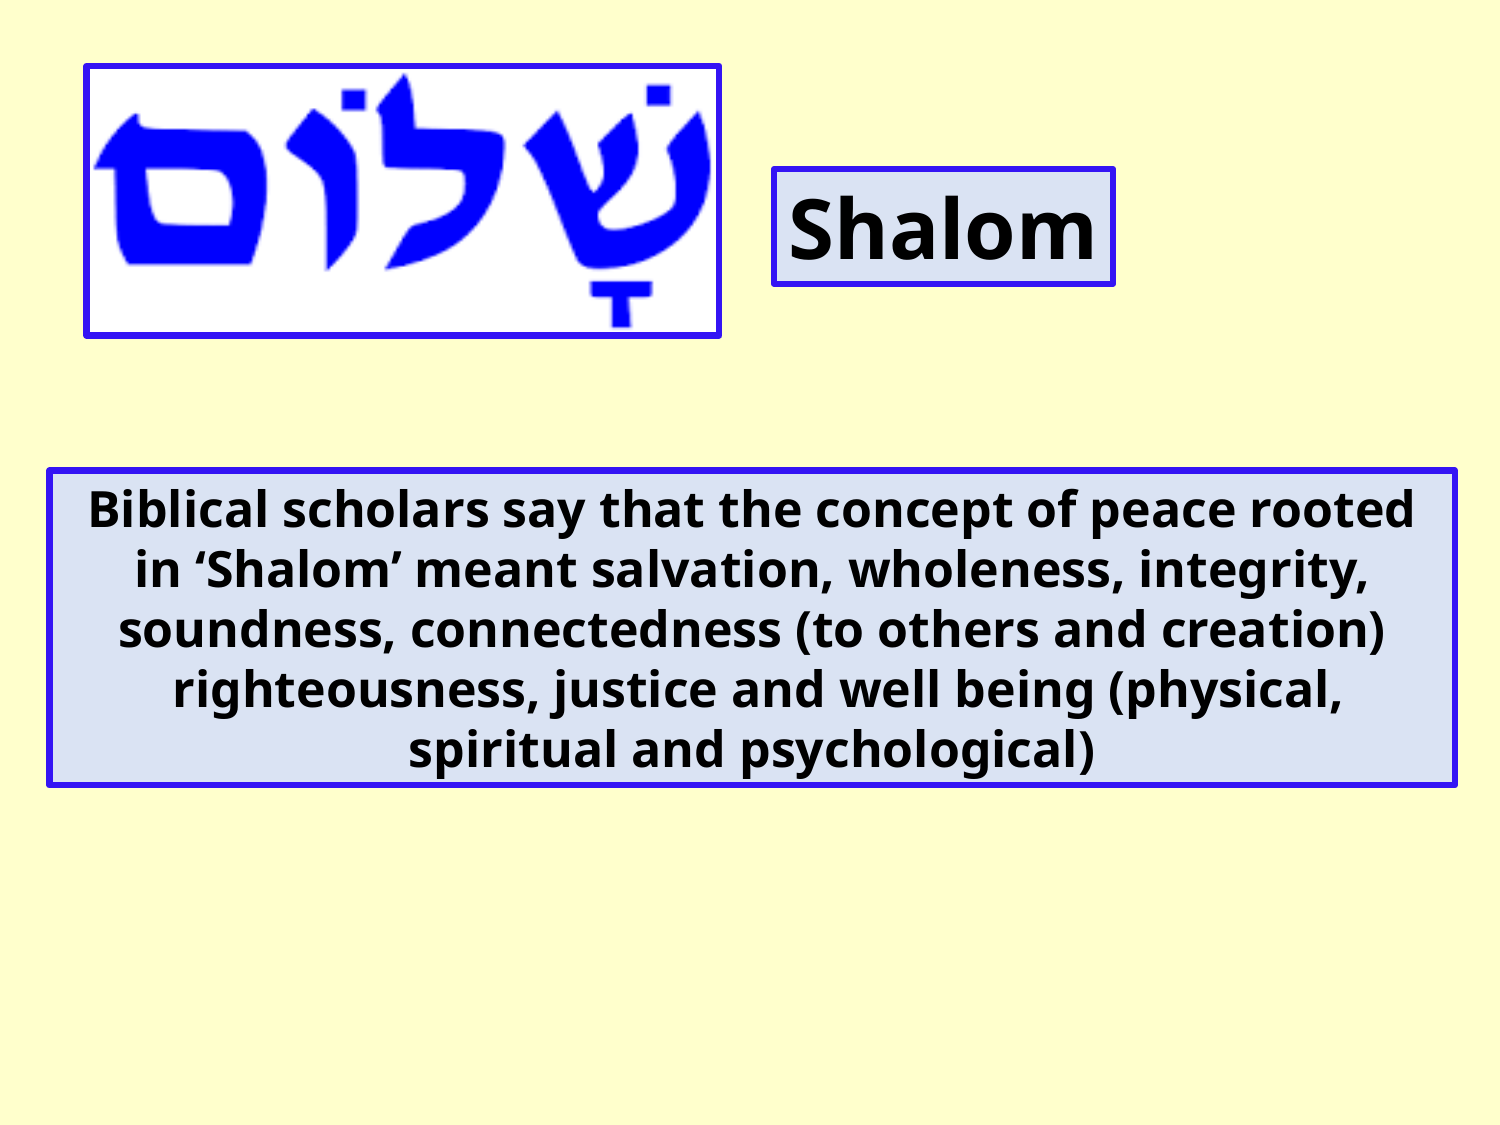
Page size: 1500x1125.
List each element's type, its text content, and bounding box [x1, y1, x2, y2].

text_box Shalom [774, 169, 1114, 284]
picture [89, 69, 717, 333]
text_box Biblical scholars say that the concept of peace rooted in ‘Shalom’ meant salvation, wholeness, integrity, soundness, connectedness (to others and creation) righteousness, justice and well being (physical, spiritual and psychological) [49, 470, 1455, 786]
